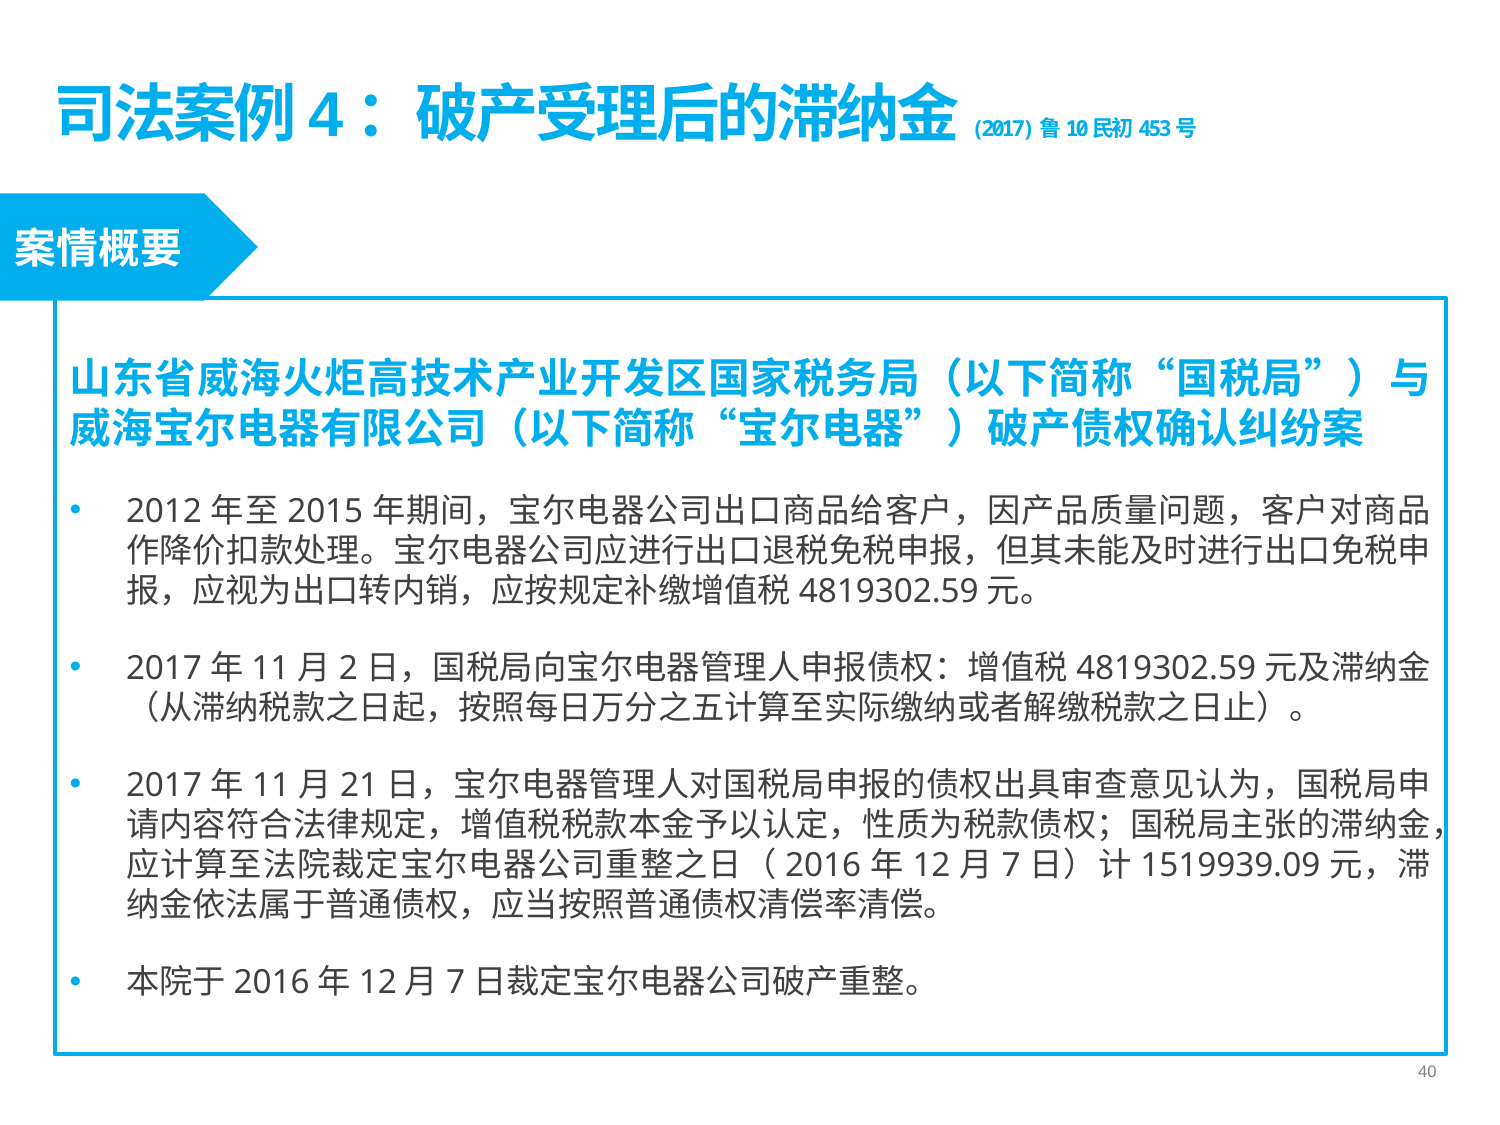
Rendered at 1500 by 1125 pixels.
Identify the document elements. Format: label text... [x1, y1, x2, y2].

slide_number 40 [1396, 1054, 1452, 1088]
text_box 山东省威海火炬高技术产业开发区国家税务局（以下简称“国税局”）与威海宝尔电器有限公司（以下简称“宝尔电器”）破产债权确认纠纷案 2012年至2015年期间，宝尔电器公司出口商品给客户，因产品质量问题，客户对商品作降价扣款处理。宝尔电器公司应进行出口退税免税申报，但其未能及时进行出口免税申报，应视为出口转内销，应按规定补缴增值税4819302.59元。 2017年11月2日，国税局向宝尔电器管理人申报债权：增值税4819302.59元及滞纳金（从滞纳税款之日起，按照每日万分之五计算至实际缴纳或者解缴税款之日止）。 2017年11月21日，宝尔电器管理人对国税局申报的债权出具审查意见认为，国税局申请内容符合法律规定，增值税税款本金予以认定，性质为税款债权；国税局主张的滞纳金，应计算至法院裁定宝尔电器公司重整之日（2016年12月7日）计1519939.09元，滞纳金依法属于普通债权，应当按照普通债权清偿率清偿。 本院于2016年12月7日裁定宝尔电器公司破产重整。 [54, 297, 1446, 1055]
title 司法案例4：破产受理后的滞纳金(2017)鲁10民初453号 [53, 52, 1433, 171]
text_box 案情概要 [0, 191, 260, 303]
